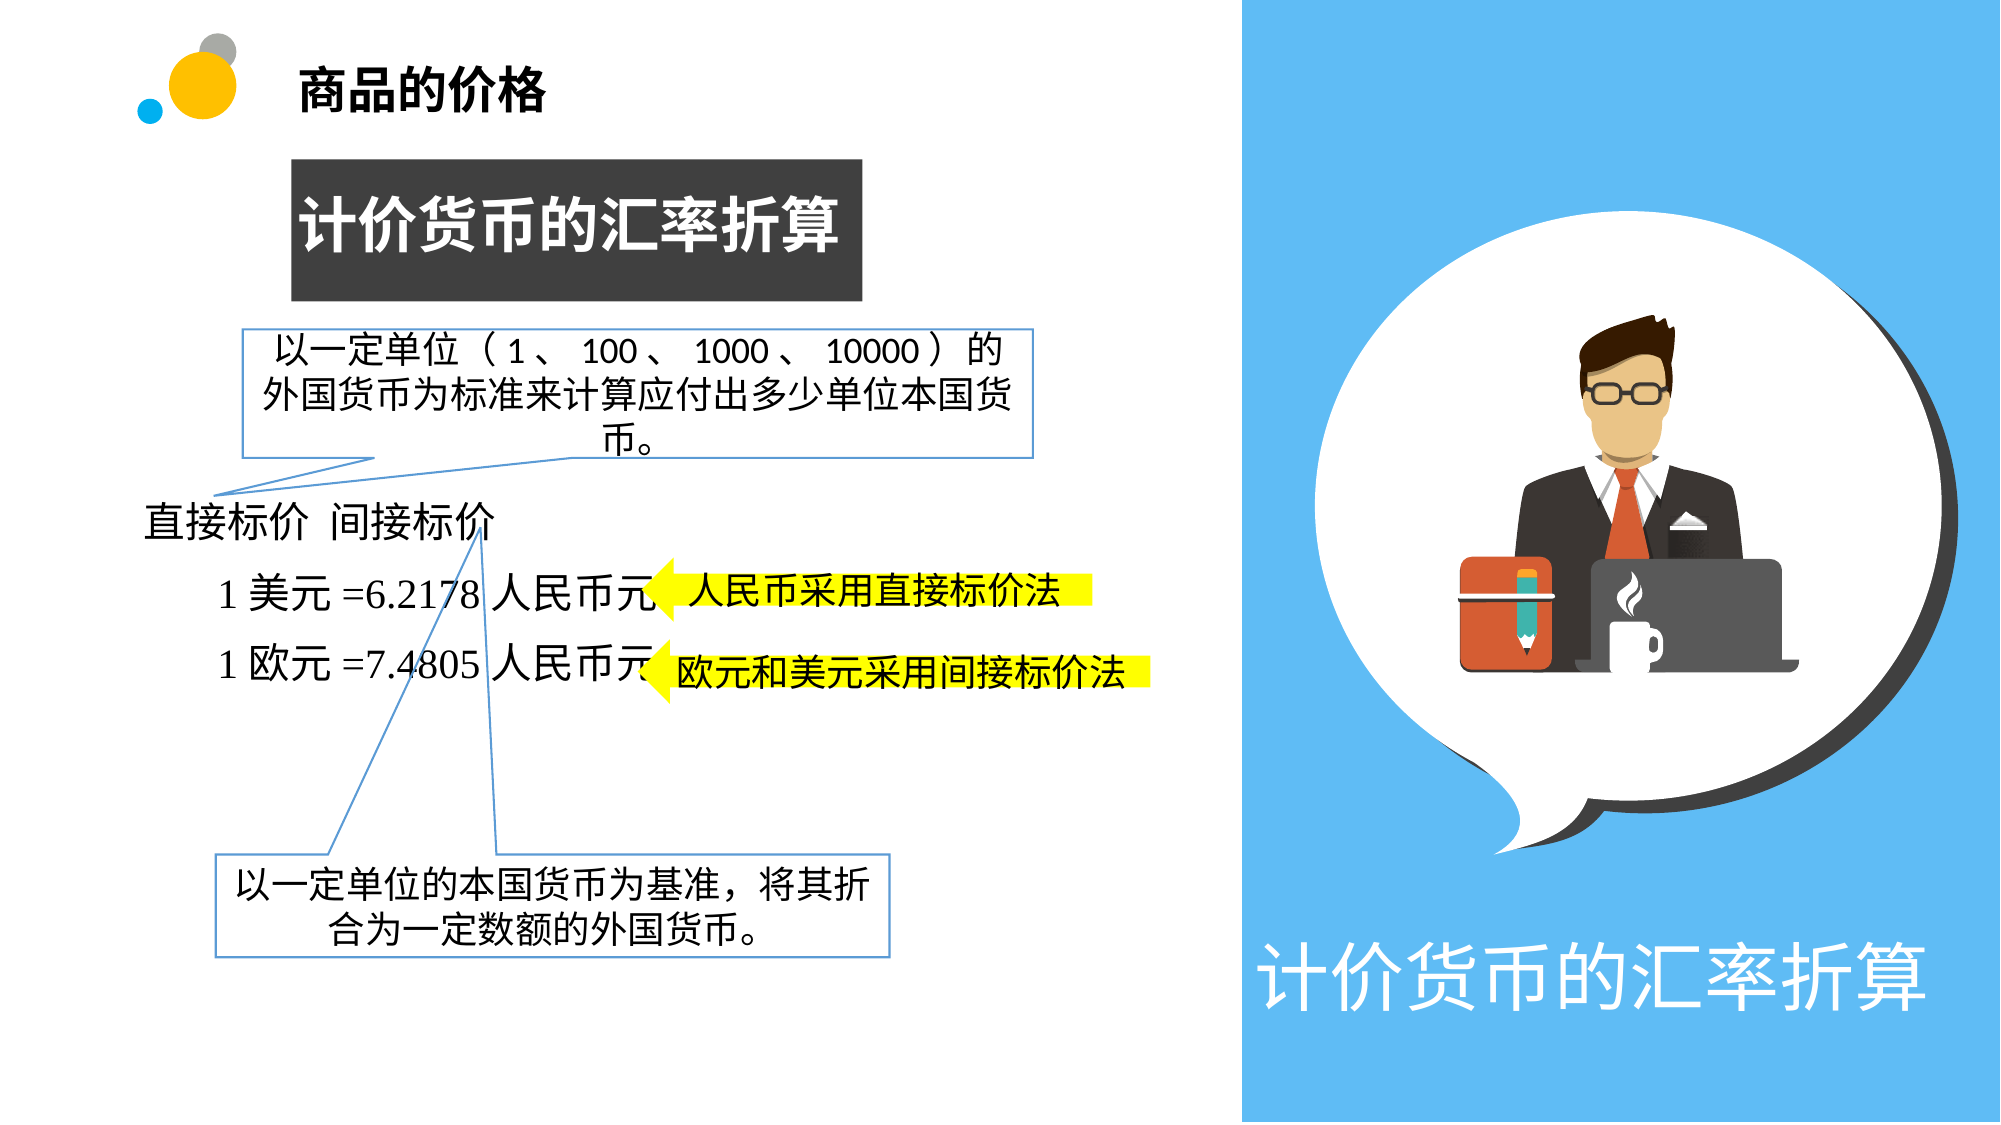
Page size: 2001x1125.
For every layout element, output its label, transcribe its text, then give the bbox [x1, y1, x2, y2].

text_box 以一定单位的本国货币为基准，将其折合为一定数额的外国货币。 [214, 526, 891, 959]
text_box 直接标价 间接标价 1美元=6.2178人民币元 1欧元=7.4805人民币元 [143, 483, 914, 688]
text_box 欧元和美元采用间接标价法 [637, 639, 1151, 704]
text_box 以一定单位（1、100、1000、10000）的外国货币为标准来计算应付出多少单位本国货币。 [213, 328, 1034, 497]
text_box 商品的价格 [282, 52, 976, 132]
text_box 人民币采用直接标价法 [641, 557, 1093, 622]
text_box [282, 159, 872, 302]
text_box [137, 33, 237, 124]
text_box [1242, 0, 2000, 1123]
